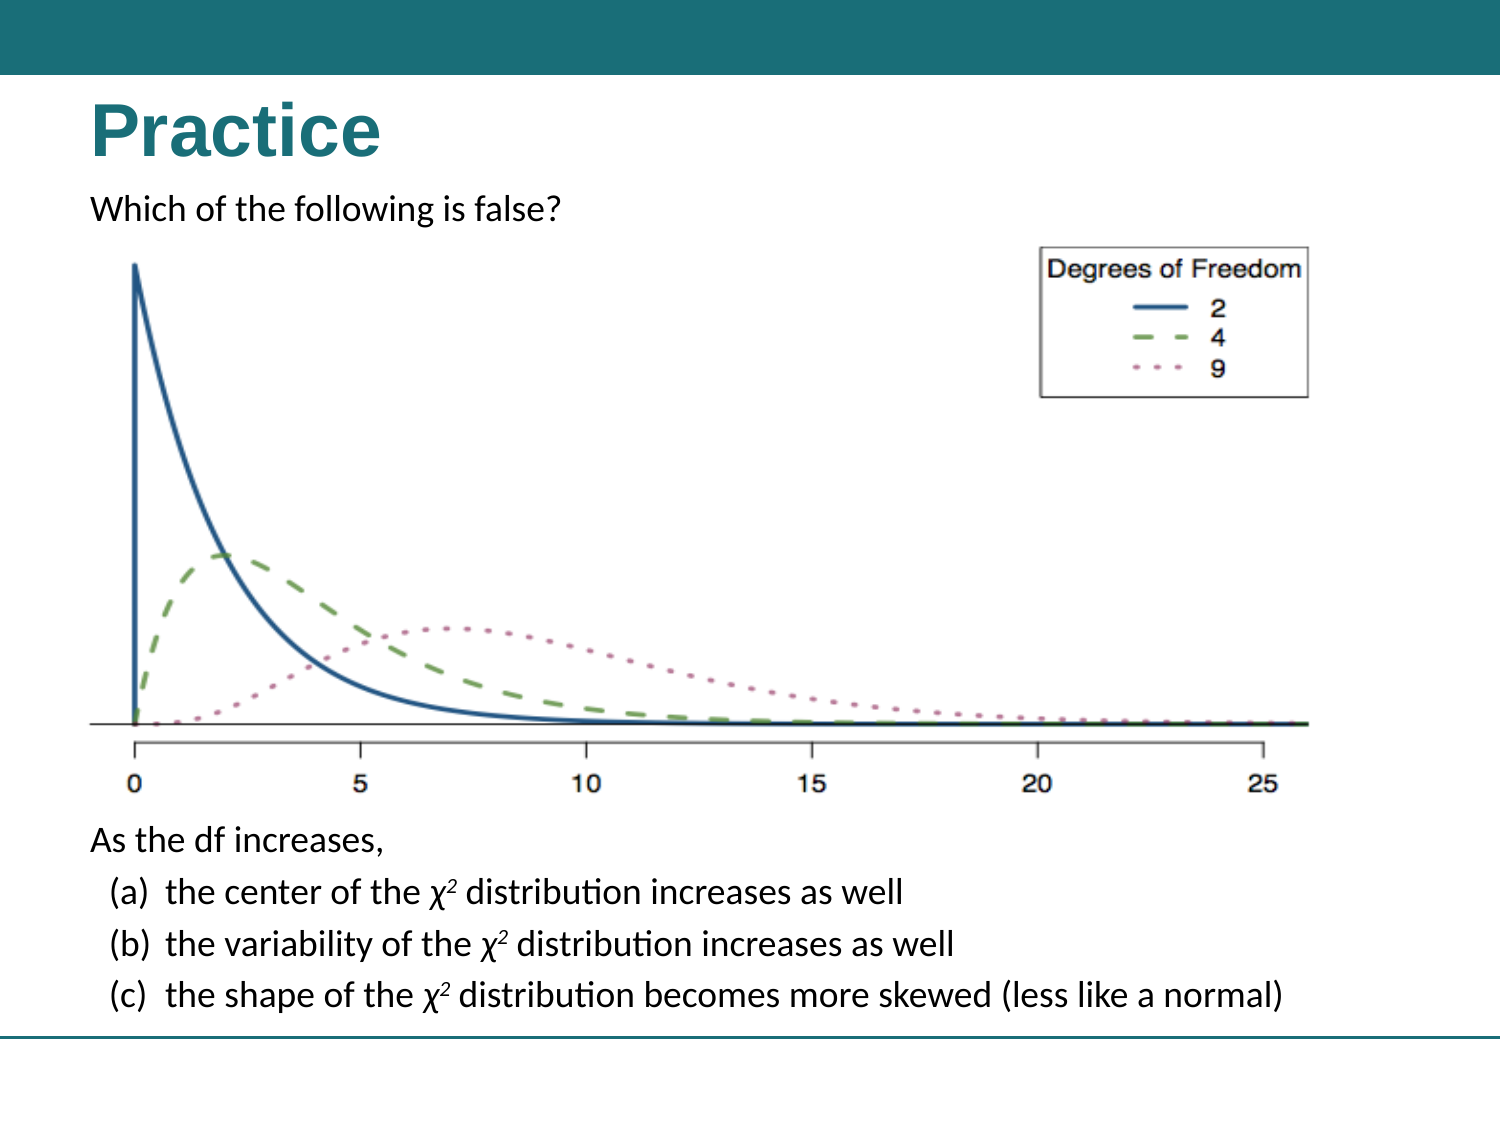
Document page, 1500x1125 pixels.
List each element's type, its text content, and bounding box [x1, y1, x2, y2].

list As the df increases, the center of the χ2 distribution increases as well the variability of the χ2 distribution increases as well the shape of the χ2 distribution becomes more skewed (less like a normal) [75, 793, 1359, 1046]
picture [74, 228, 1338, 808]
title Practice [75, 0, 1425, 188]
list Which of the following is false? [75, 188, 1359, 243]
